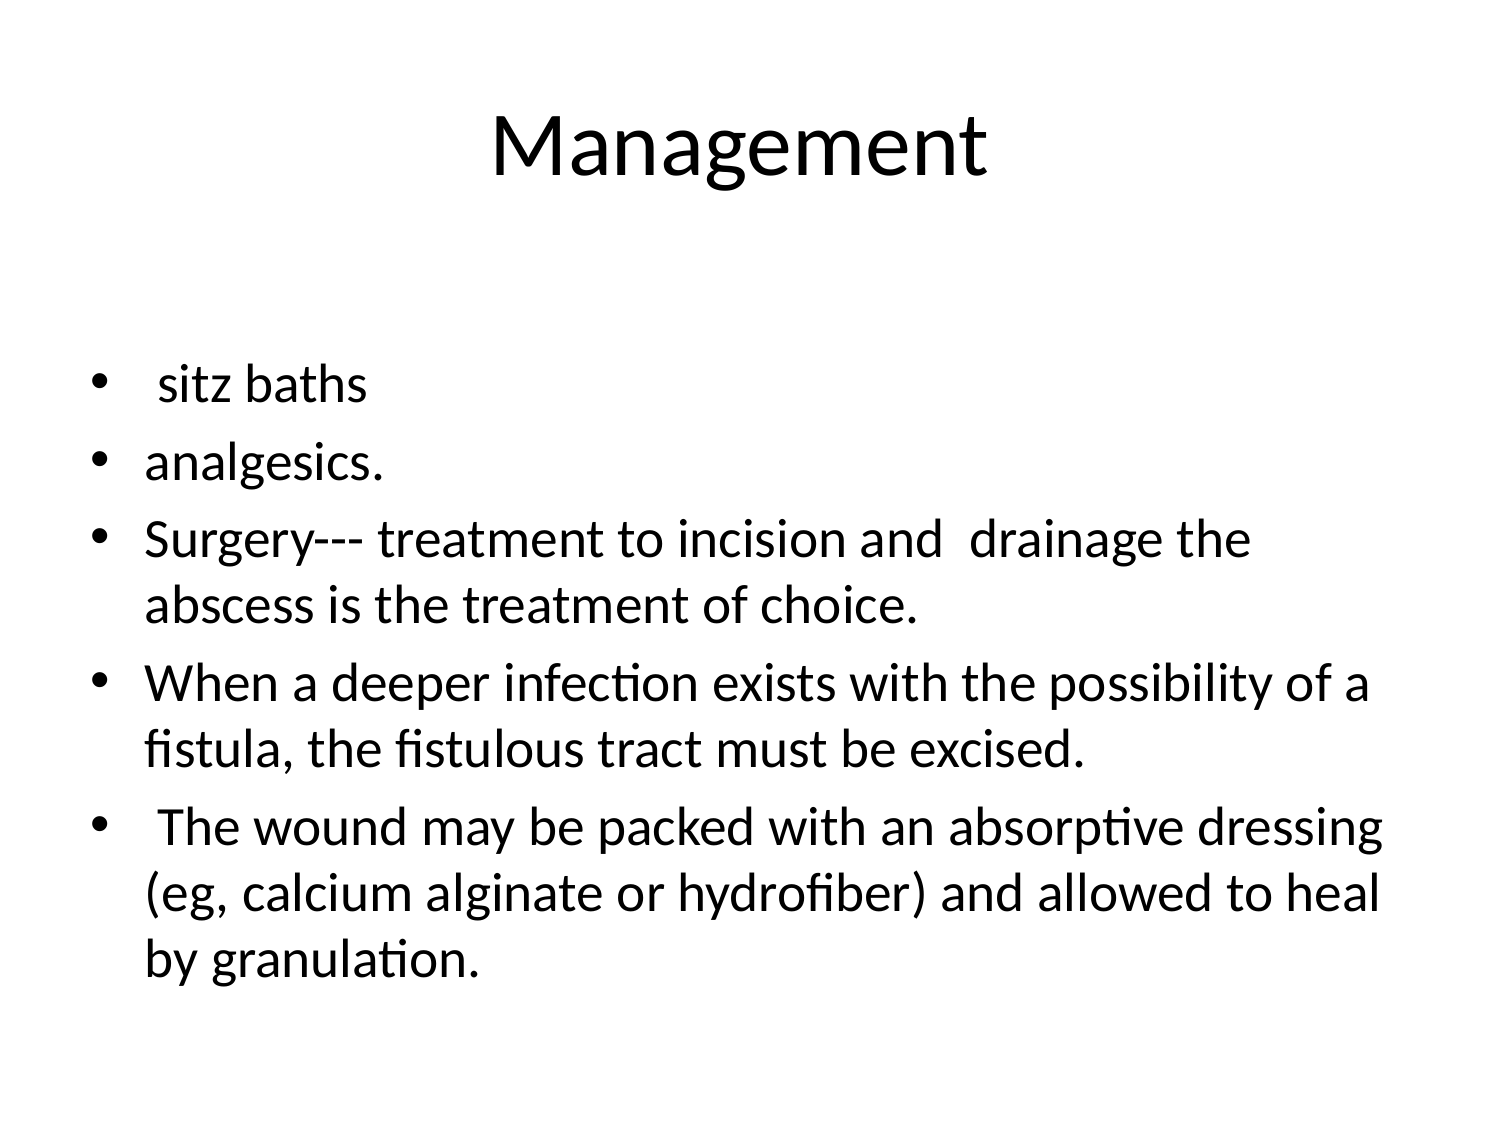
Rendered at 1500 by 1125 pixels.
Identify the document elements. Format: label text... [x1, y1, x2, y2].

list sitz baths analgesics. Surgery--- treatment to incision and drainage the abscess is the treatment of choice. When a deeper infection exists with the possibility of a fistula, the fistulous tract must be excised. The wound may be packed with an absorptive dressing (eg, calcium alginate or hydrofiber) and allowed to heal by granulation. [75, 262, 1425, 1005]
title Management [75, 45, 1425, 233]
